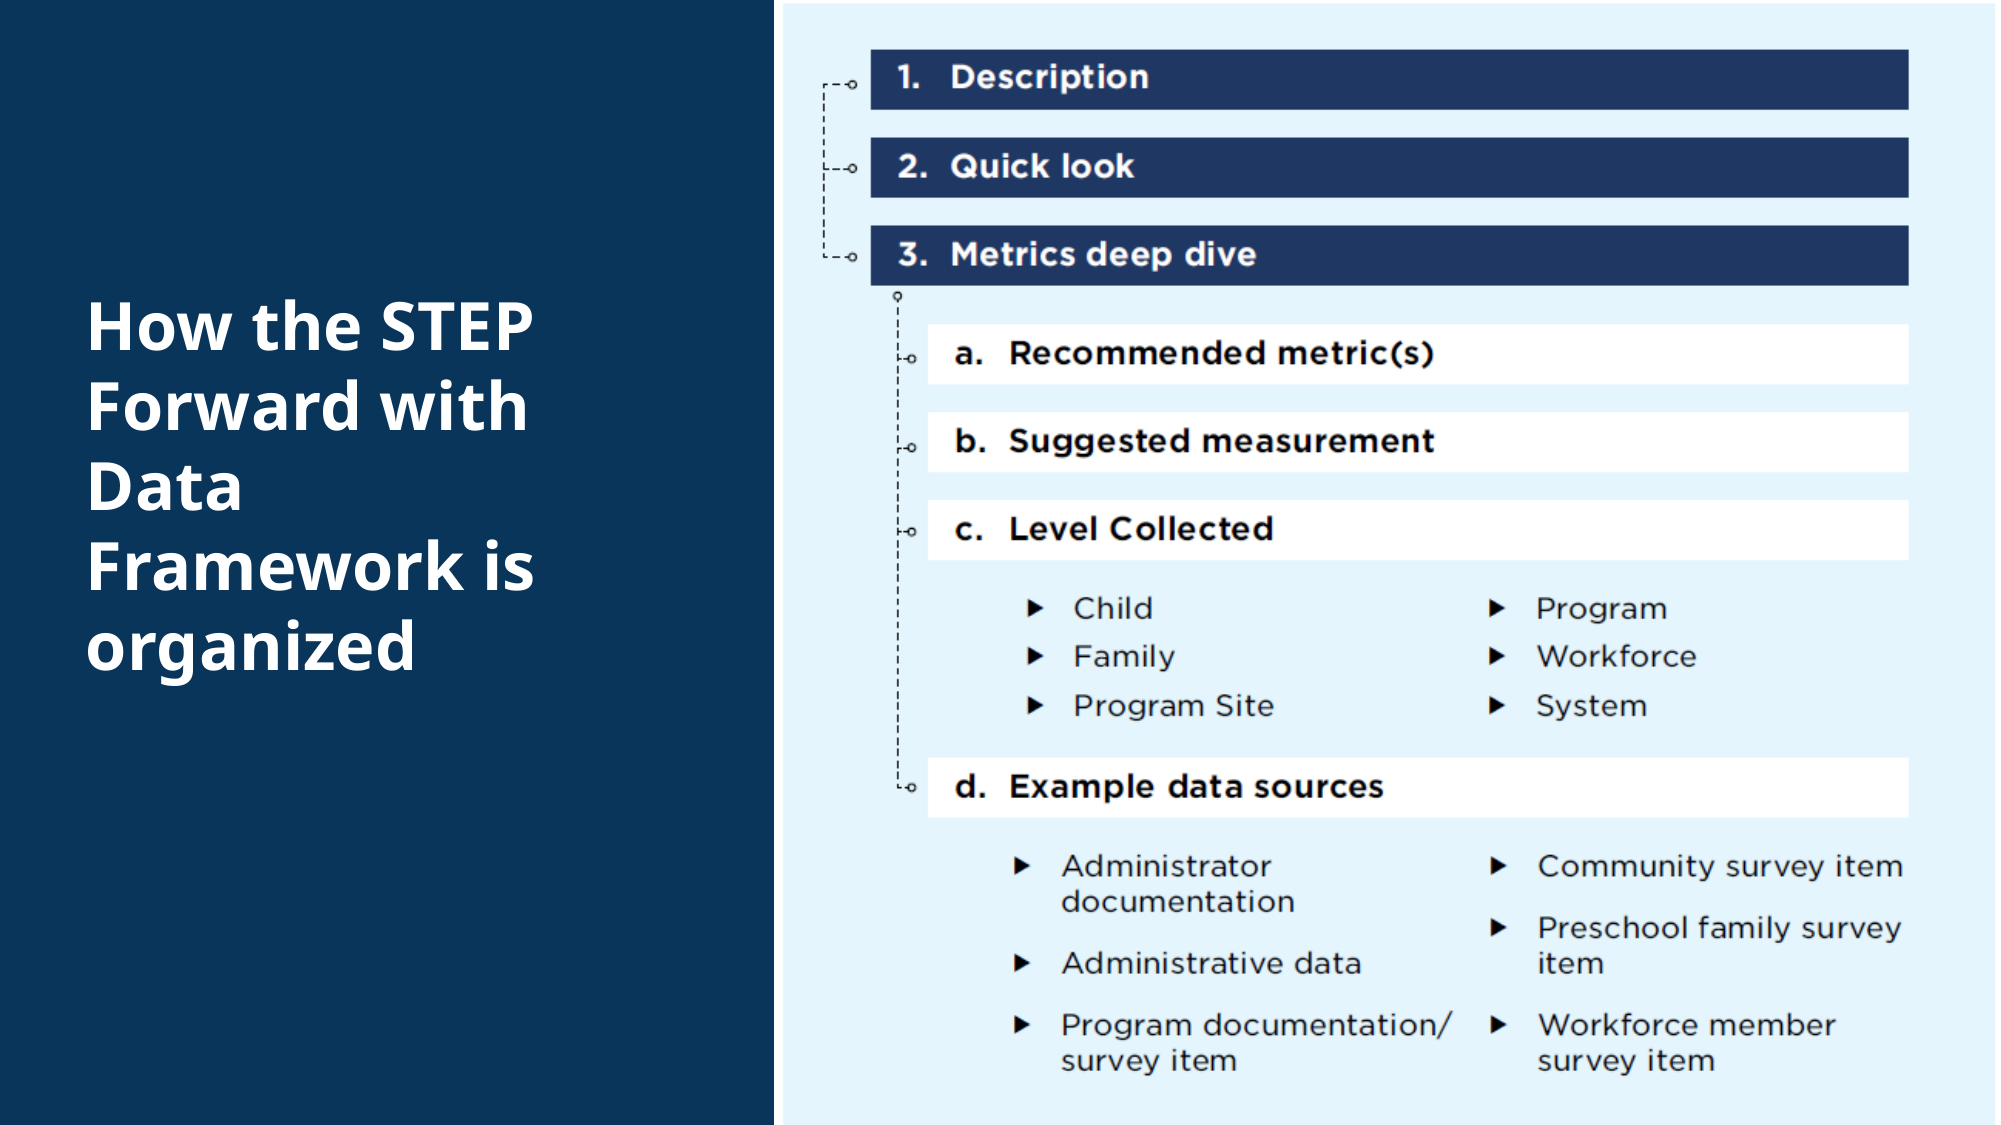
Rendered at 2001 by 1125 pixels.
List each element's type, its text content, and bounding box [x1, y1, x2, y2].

text_box [0, 0, 772, 1125]
title How the STEP Forward with Data Framework is organized [70, 157, 652, 692]
picture [774, 0, 2000, 1125]
